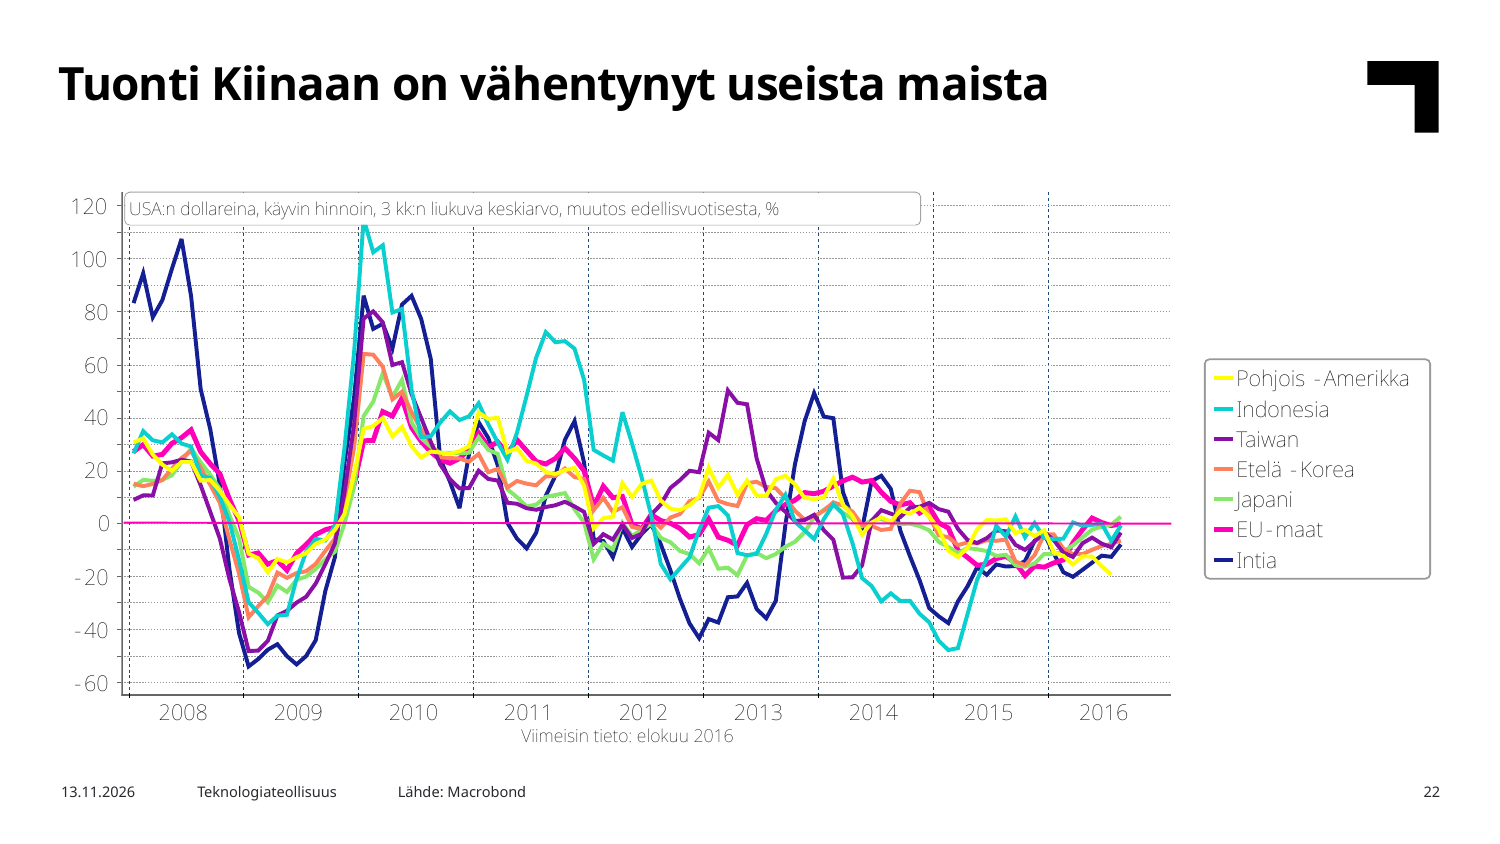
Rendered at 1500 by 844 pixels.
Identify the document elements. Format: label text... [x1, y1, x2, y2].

list Tuonti Kiinaan on vähentynyt useista maista [41, 46, 1353, 153]
footer Teknologiateollisuus [182, 775, 382, 803]
list Lähde: Macrobond [382, 775, 871, 803]
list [62, 183, 1440, 760]
slide_number 22 [1313, 775, 1456, 803]
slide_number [46, 775, 182, 803]
